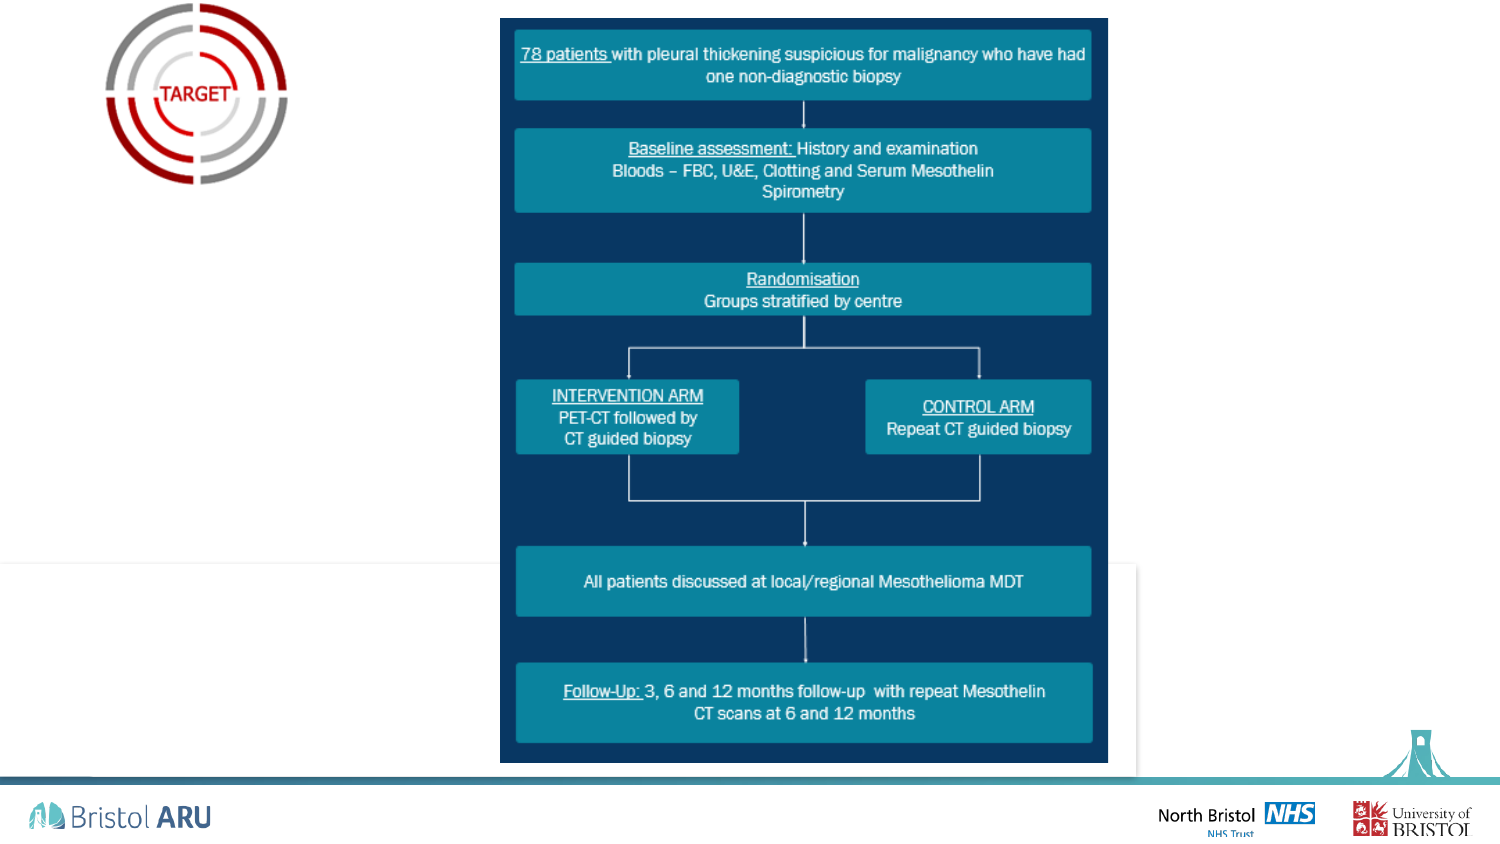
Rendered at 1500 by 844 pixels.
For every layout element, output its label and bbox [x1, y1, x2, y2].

picture [102, 2, 289, 186]
picture [0, 730, 1500, 785]
list [499, 17, 1109, 763]
